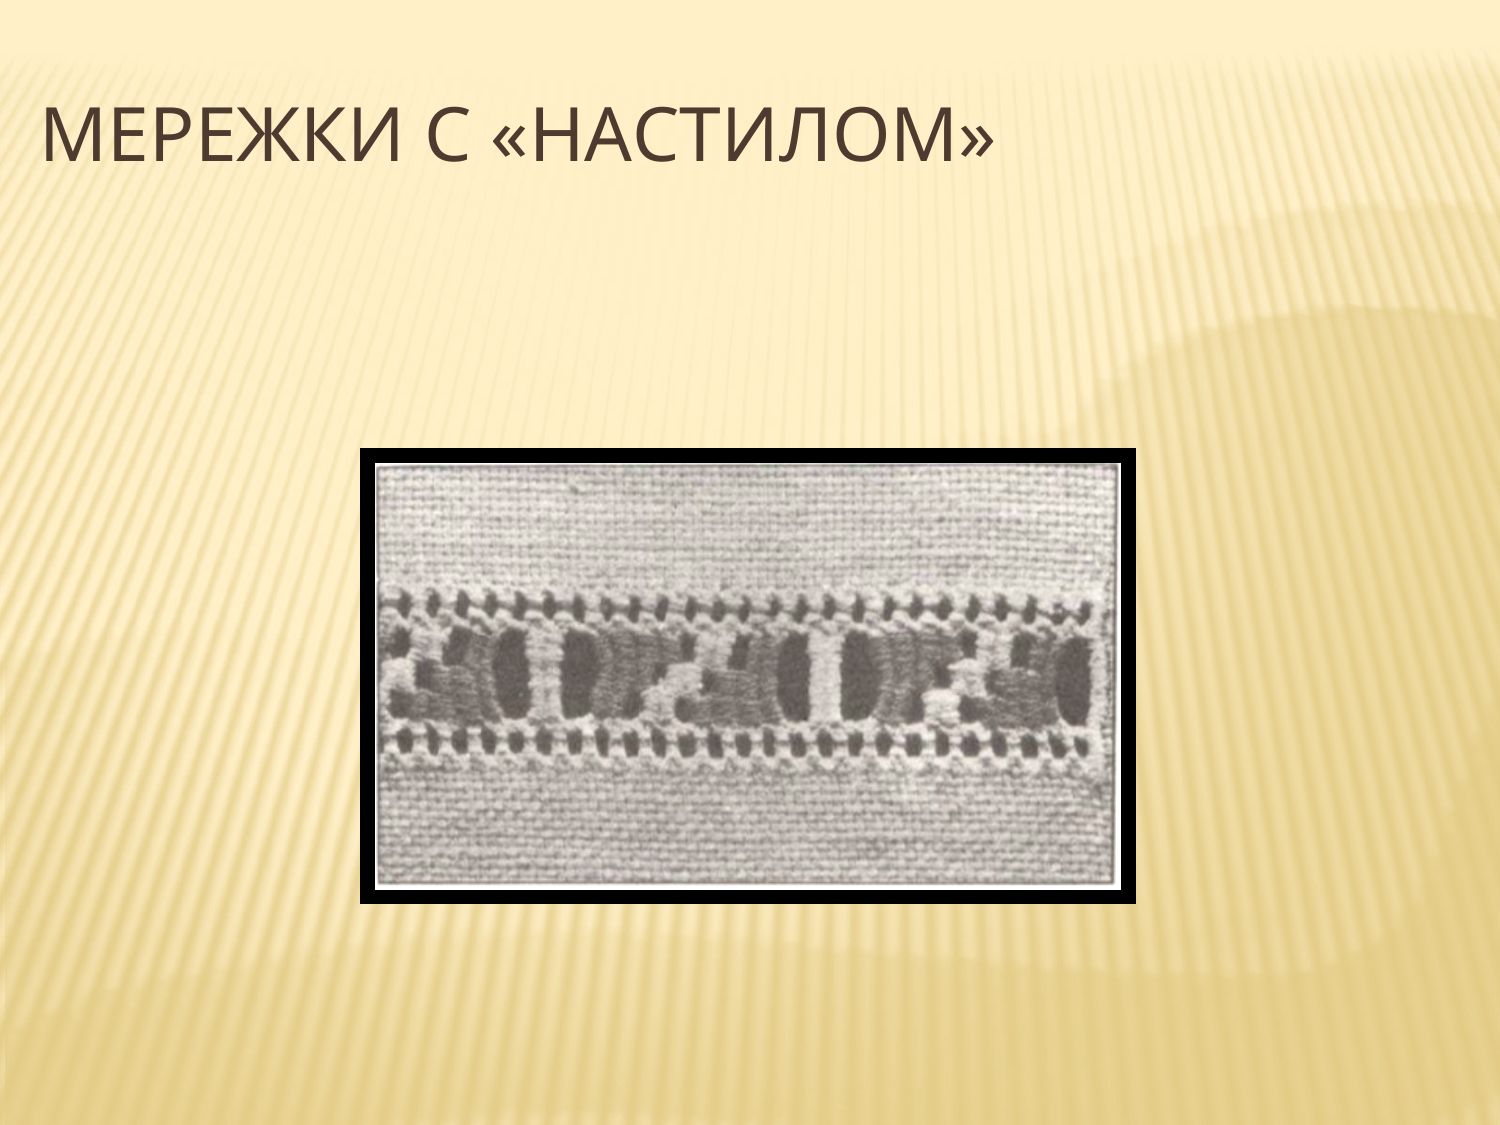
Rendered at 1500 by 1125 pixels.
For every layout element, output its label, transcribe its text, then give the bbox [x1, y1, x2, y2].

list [374, 462, 1122, 891]
title Мережки с «настилом» [0, 62, 1038, 201]
